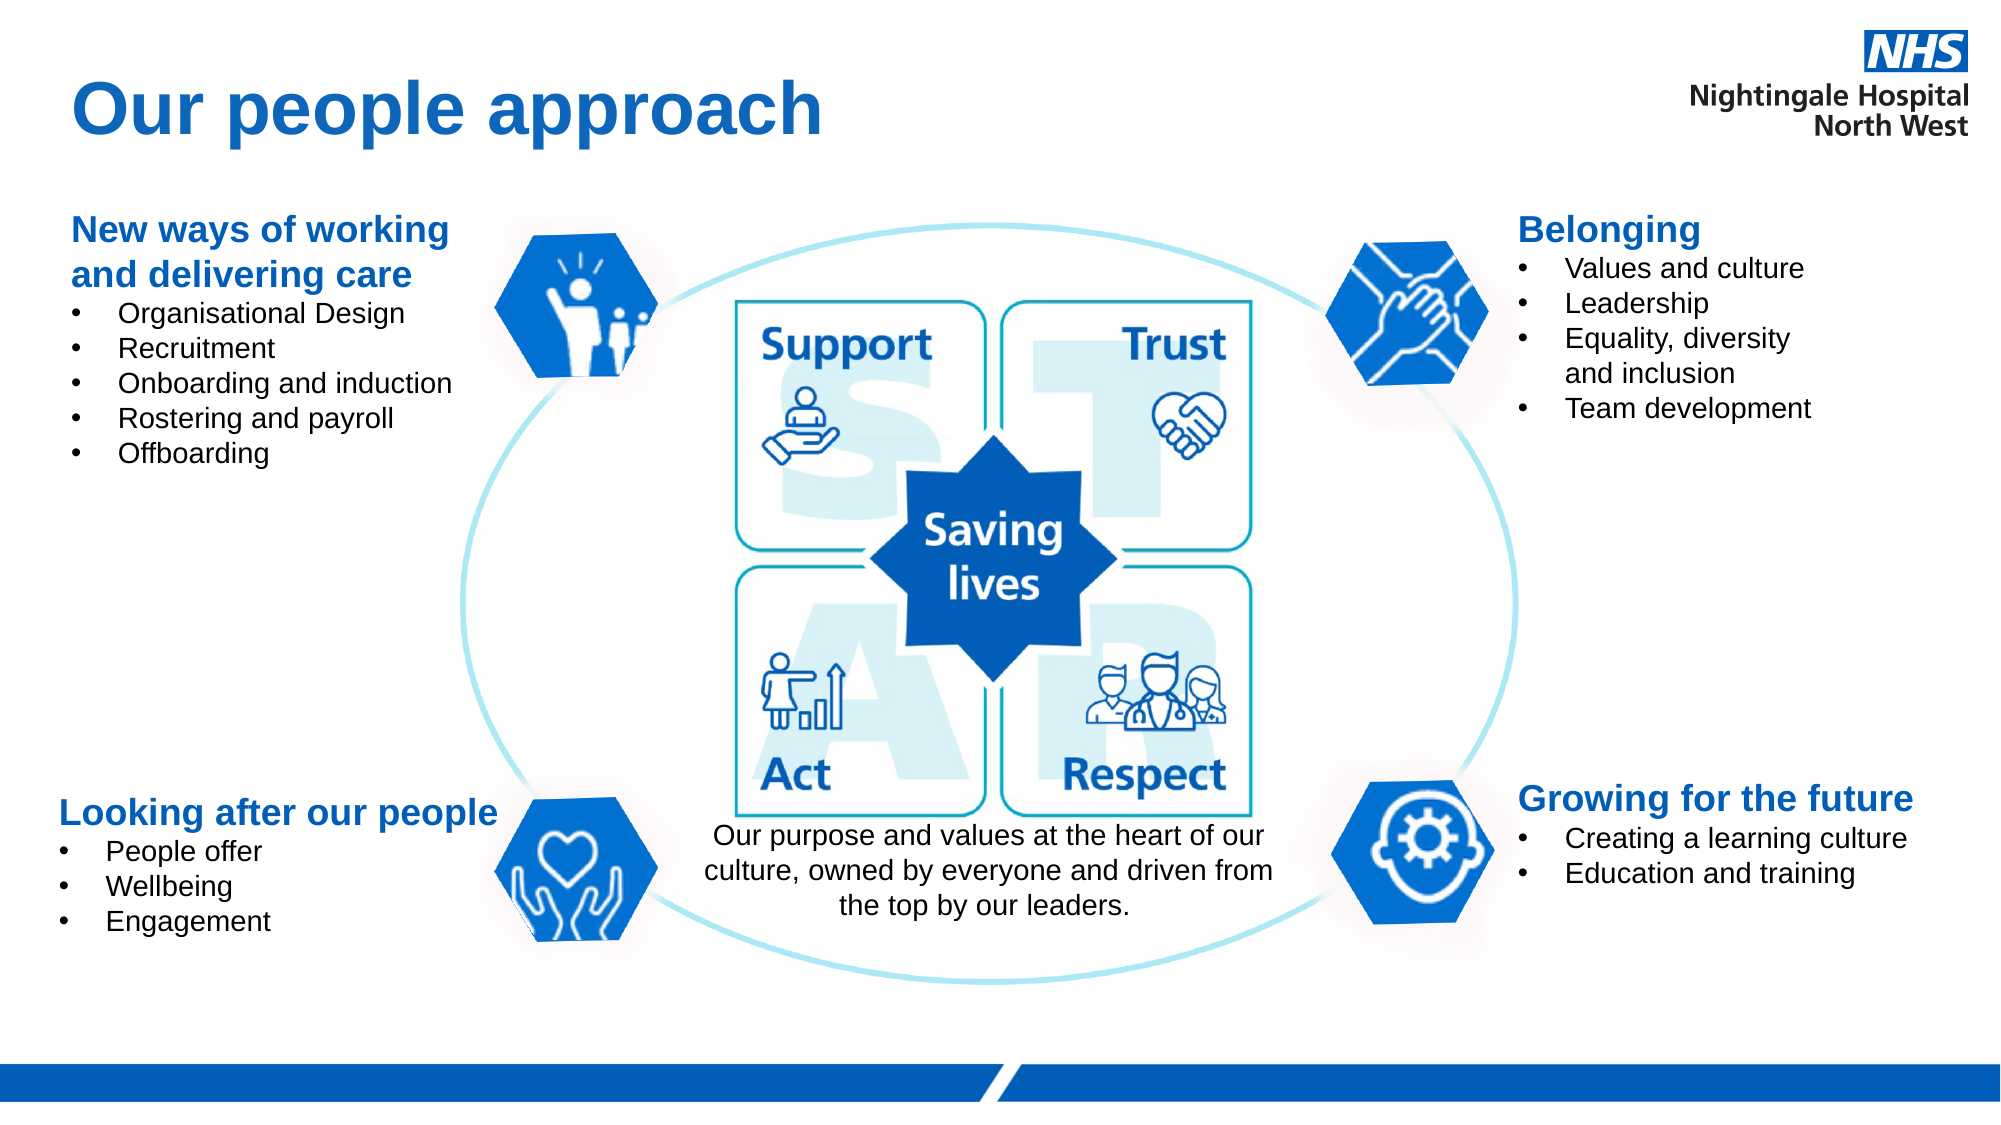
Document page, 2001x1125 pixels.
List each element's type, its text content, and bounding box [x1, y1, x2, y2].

text_box Our people approach [56, 52, 1551, 158]
picture [0, 0, 2001, 1125]
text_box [43, 197, 1968, 1014]
text_box [1431, 31, 1958, 197]
